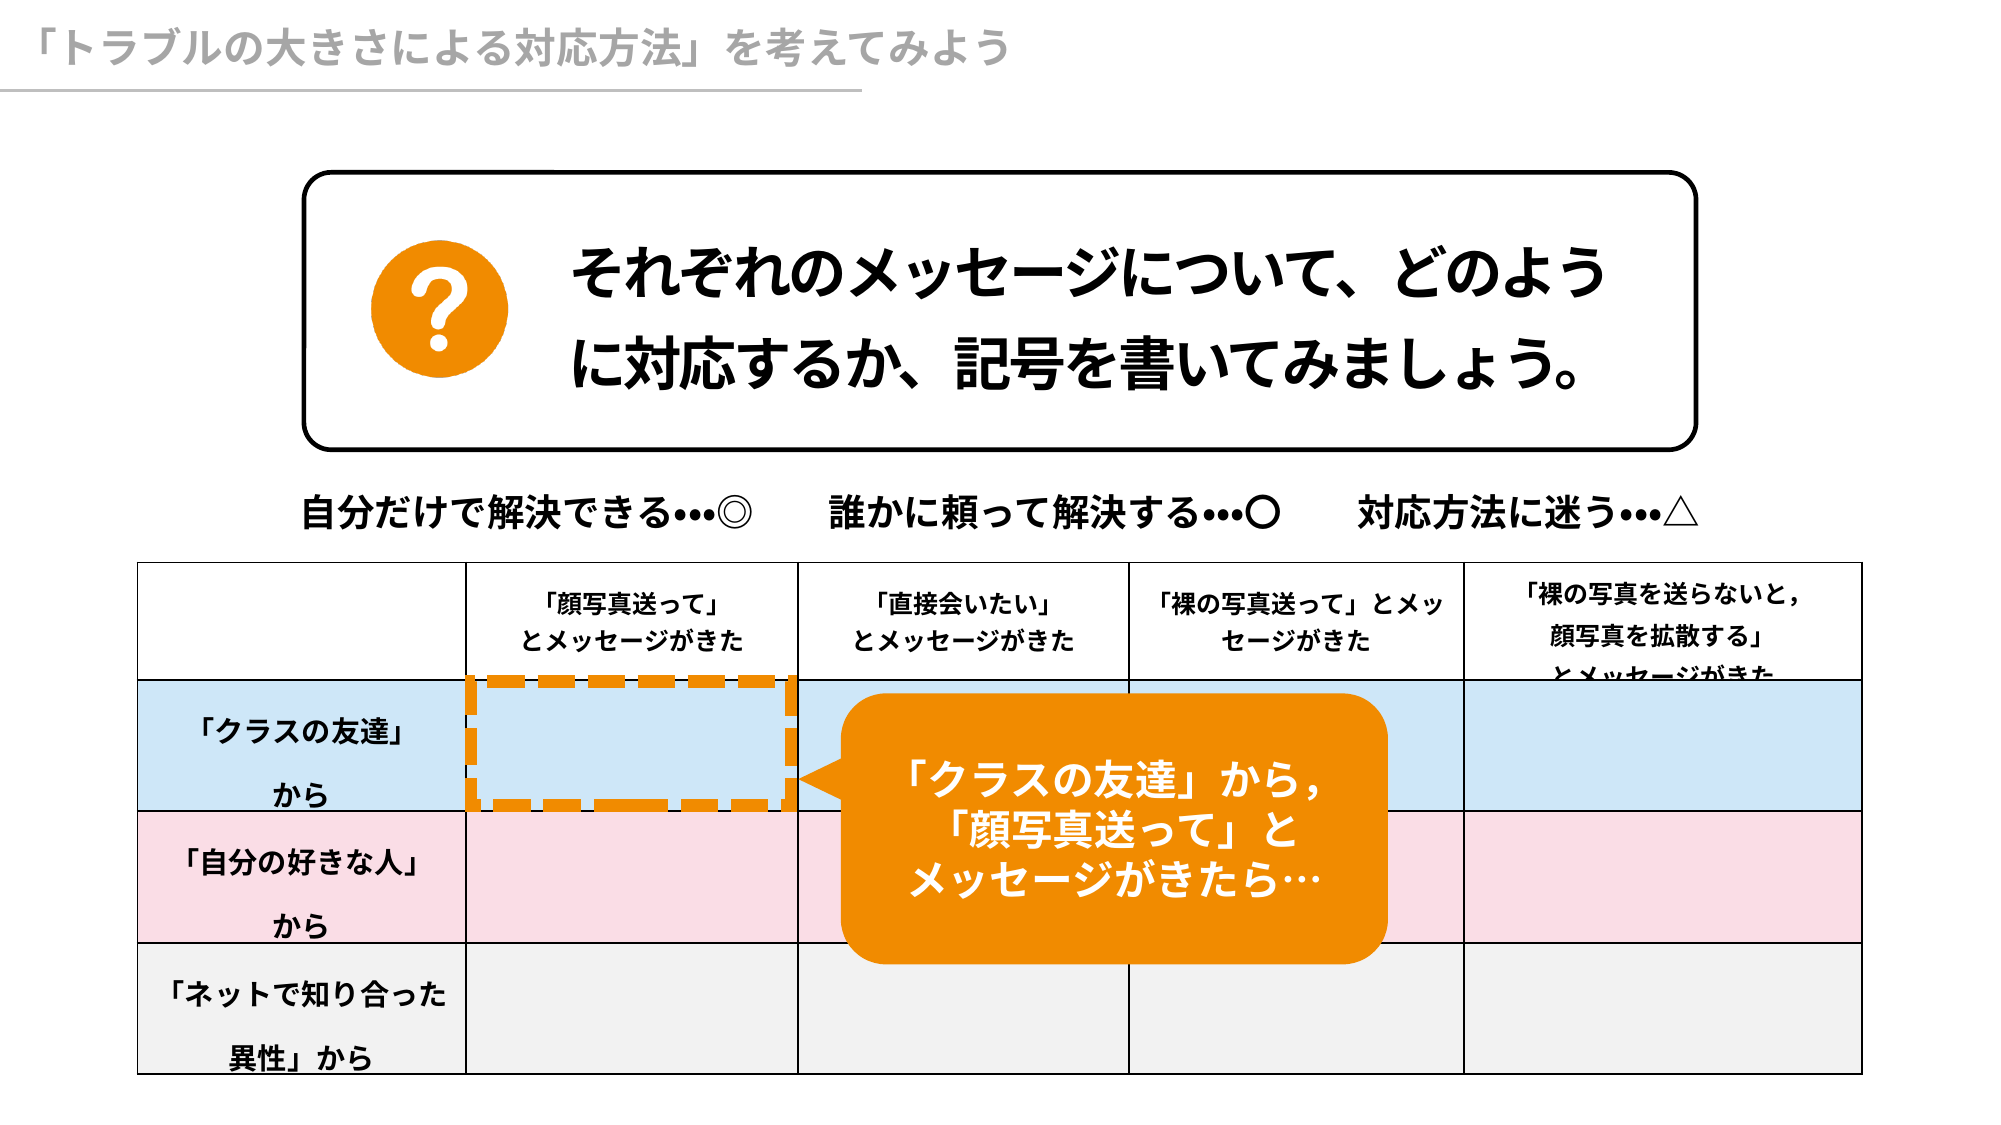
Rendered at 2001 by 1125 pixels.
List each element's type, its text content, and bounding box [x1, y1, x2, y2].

table_header 「裸の写真送って」とメッセージがきた [1130, 563, 1463, 679]
table_cell 「クラスの友達」 から [138, 681, 465, 810]
table_header 「顔写真送って」 とメッセージがきた [467, 563, 797, 679]
table_cell [1465, 681, 1861, 810]
list それぞれのメッセージについて、どのように対応するか、記号を書いてみましょう。 [553, 203, 1635, 420]
picture [365, 234, 513, 382]
title 「トラブルの大きさによる対応方法」を考えてみよう [0, 3, 1725, 91]
text_box [470, 680, 792, 806]
table_header 「裸の写真を送らないと， 顔写真を拡散する」 とメッセージがきた [1465, 563, 1861, 679]
table_cell [1465, 944, 1861, 1073]
text_box 「クラスの友達」から， 「顔写真送って」と メッセージがきたら… [839, 692, 1390, 966]
table_header 「直接会いたい」 とメッセージがきた [799, 563, 1128, 679]
table_cell [1465, 812, 1861, 942]
text_box [795, 755, 846, 803]
table_cell [1130, 944, 1463, 1073]
table_cell [799, 681, 1128, 777]
table_header [138, 563, 465, 679]
table_cell 「ネットで知り合った異性」から [138, 944, 465, 1073]
table_cell [799, 944, 1128, 1073]
table_cell [1384, 812, 1463, 942]
text_box 自分だけで解決できる・・・◎ 誰かに頼って解決する・・・〇 対応方法に迷う・・・△ [137, 481, 1863, 541]
table_cell [1130, 681, 1463, 810]
table_cell [467, 944, 797, 1073]
table_cell [467, 812, 797, 942]
table_cell [799, 782, 839, 810]
table_cell [799, 812, 845, 942]
table_cell [467, 681, 797, 810]
table_cell 「自分の好きな人」 から [138, 812, 465, 942]
